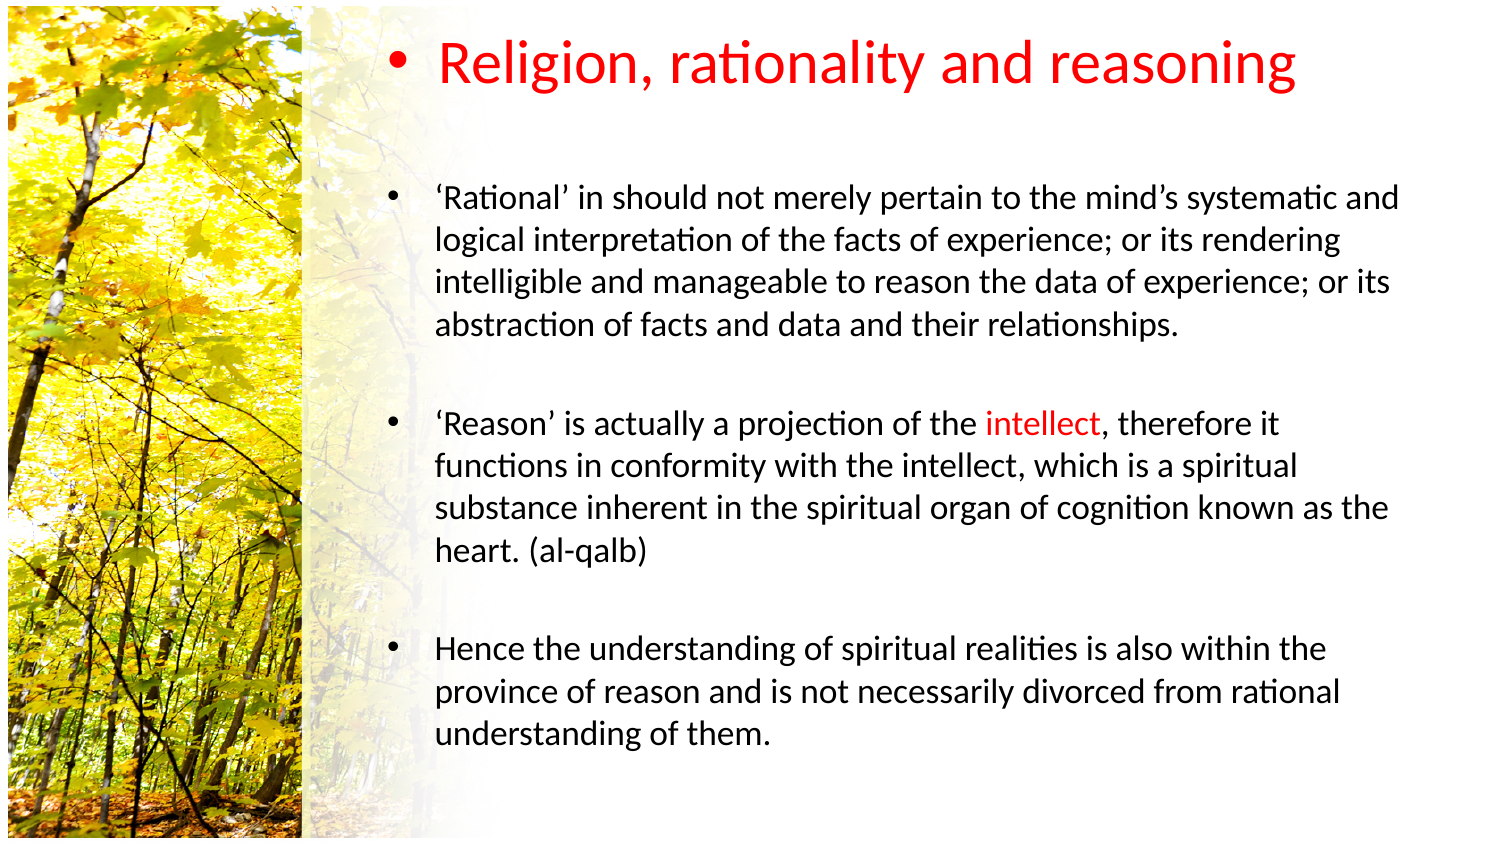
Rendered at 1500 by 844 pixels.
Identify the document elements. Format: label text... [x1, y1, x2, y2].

title Religion, rationality and reasoning [371, 0, 1425, 117]
list ‘Rational’ in should not merely pertain to the mind’s systematic and logical interpretation of the facts of experience; or its rendering intelligible and manageable to reason the data of experience; or its abstraction of facts and data and their relationships. ‘Reason’ is actually a projection of the intellect, therefore it functions in conformity with the intellect, which is a spiritual substance inherent in the spiritual organ of cognition known as the heart. (al-qalb) Hence the understanding of spiritual realities is also within the province of reason and is not necessarily divorced from rational understanding of them. [371, 117, 1425, 809]
picture [0, 0, 1500, 844]
